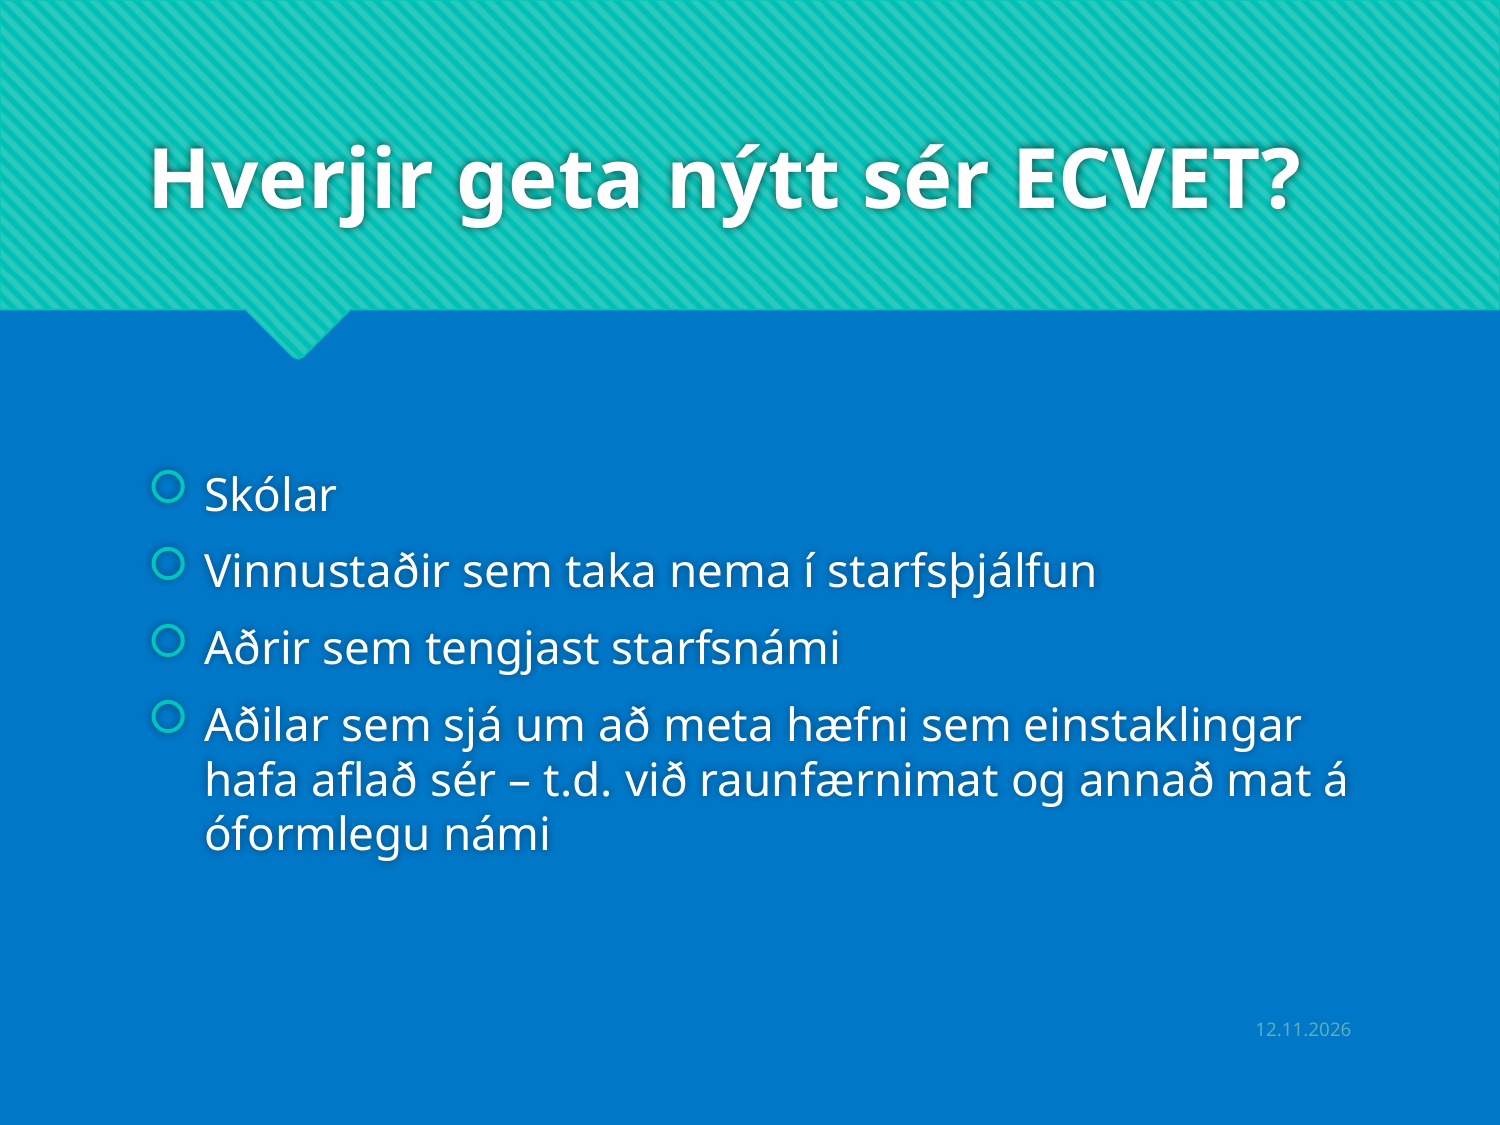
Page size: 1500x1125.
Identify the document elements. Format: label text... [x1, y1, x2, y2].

list Skólar Vinnustaðir sem taka nema í starfsþjálfun Aðrir sem tengjast starfsnámi Aðilar sem sjá um að meta hæfni sem einstaklingar hafa aflað sér – t.d. við raunfærnimat og annað mat á óformlegu námi [132, 364, 1368, 962]
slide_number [1203, 991, 1367, 1051]
title Hverjir geta nýtt sér ECVET? [132, 73, 1368, 233]
